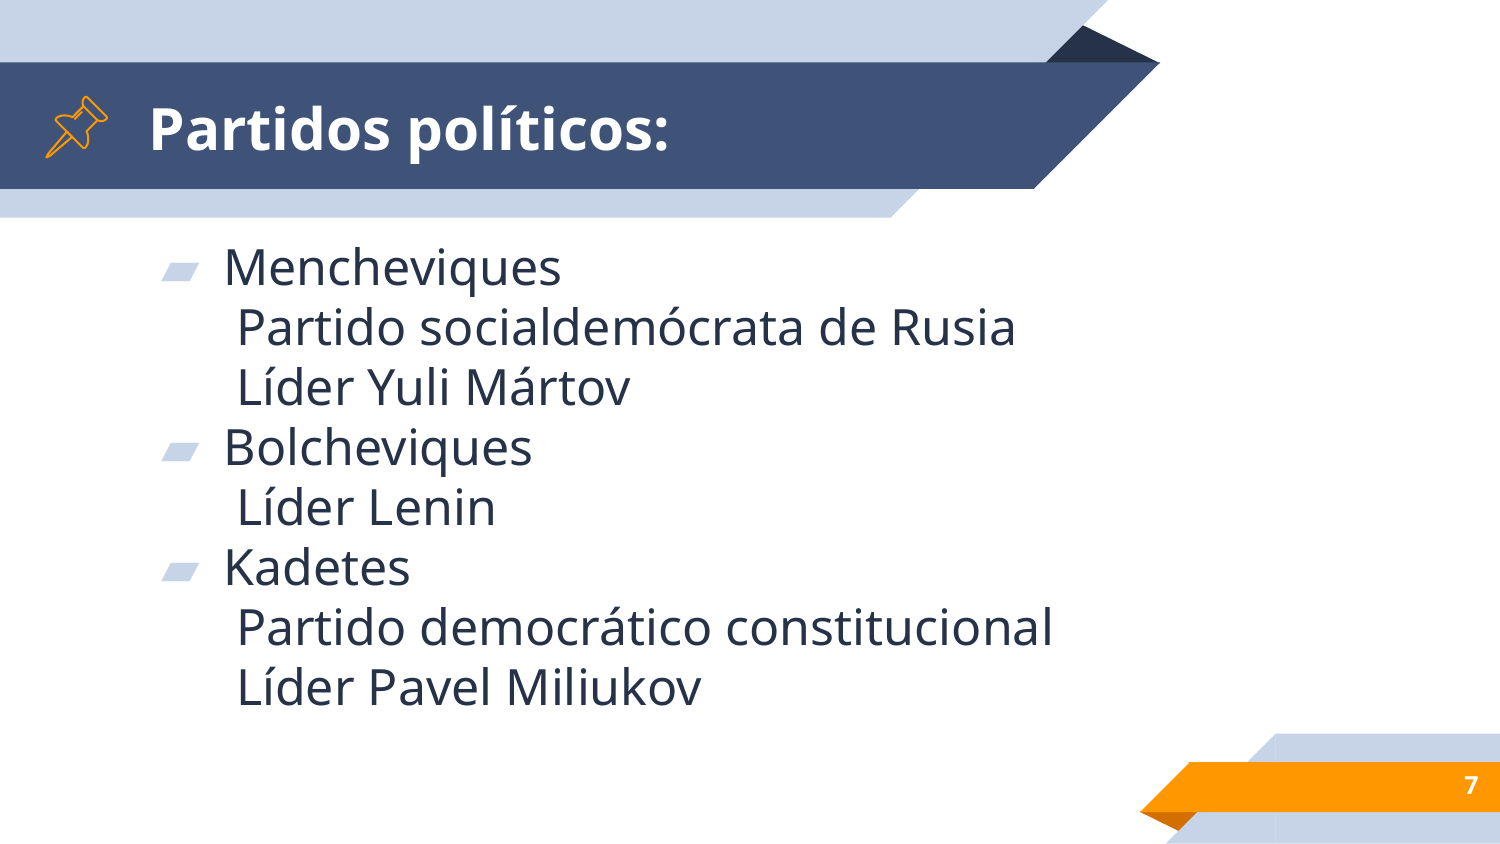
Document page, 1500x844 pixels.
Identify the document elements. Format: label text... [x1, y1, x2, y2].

list Mencheviques Partido socialdemócrata de Rusia Líder Yuli Mártov Bolcheviques Líder Lenin Kadetes Partido democrático constitucional Líder Pavel Miliukov [133, 217, 1140, 734]
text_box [45, 96, 108, 158]
slide_number 7 [1249, 760, 1494, 813]
title Partidos políticos: [133, 64, 1035, 190]
